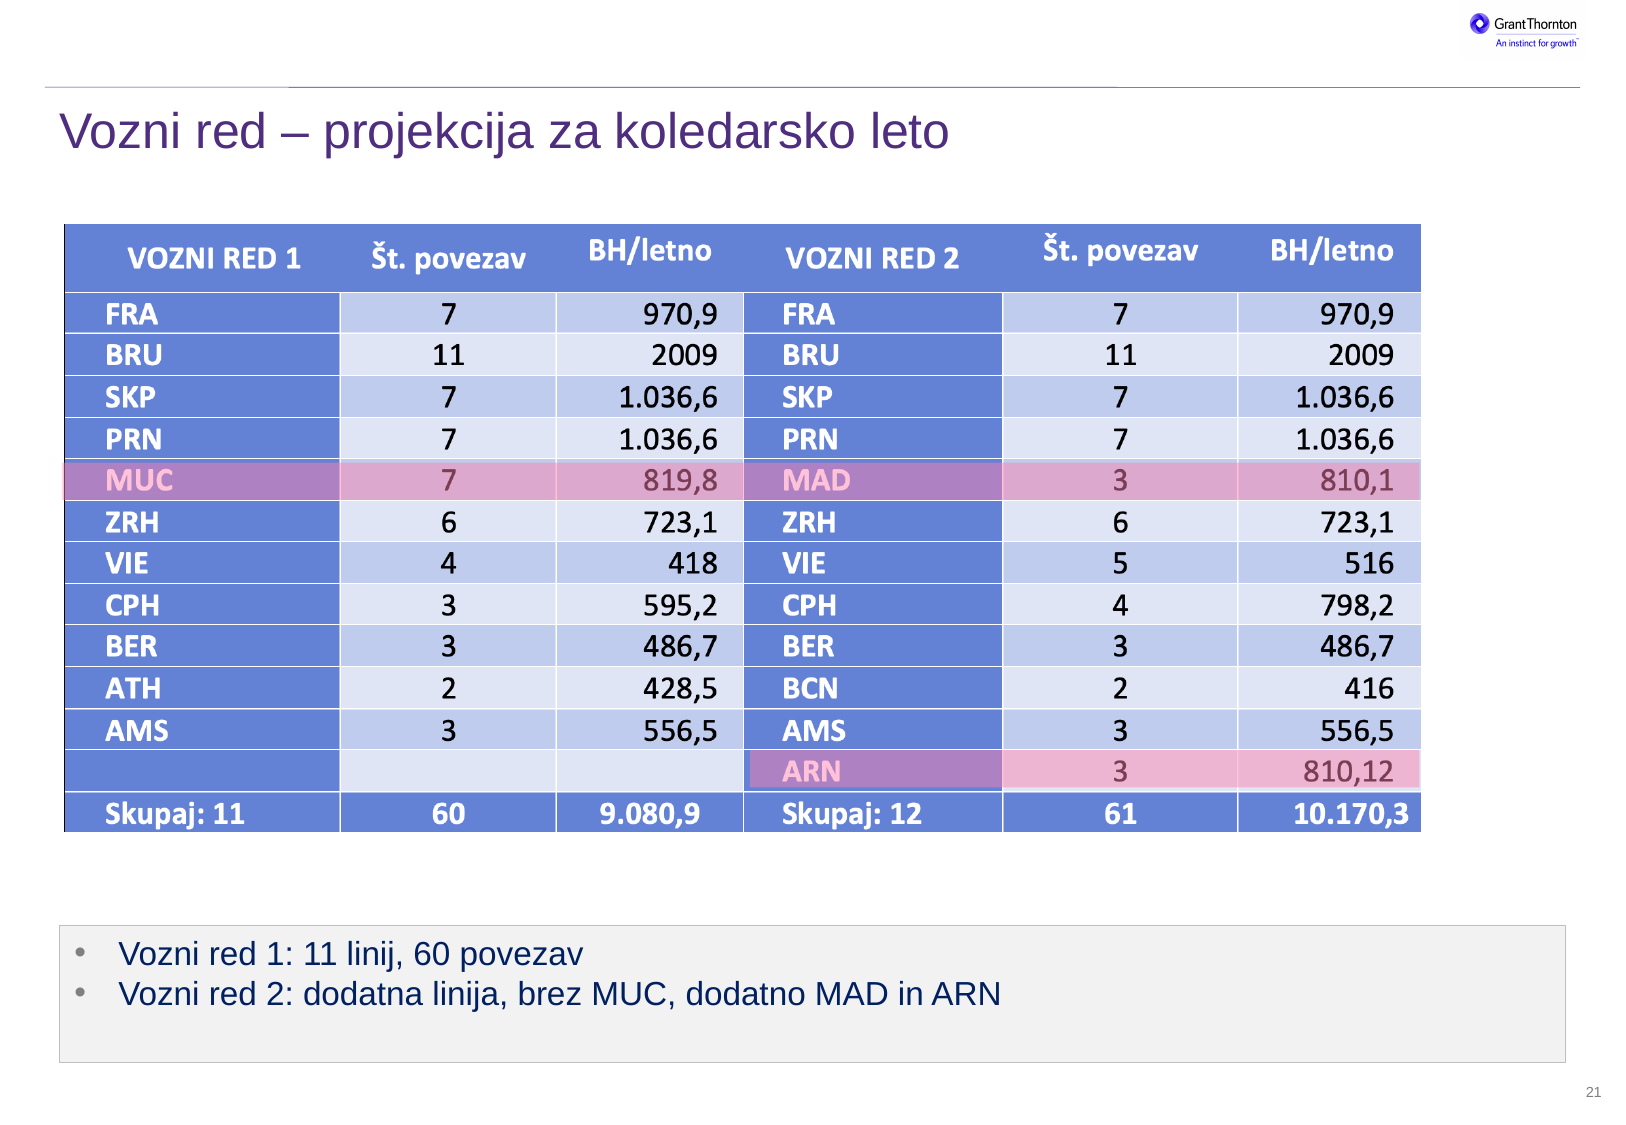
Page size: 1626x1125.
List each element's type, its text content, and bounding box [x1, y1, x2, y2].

picture [1460, 0, 1586, 60]
title Vozni red – projekcija za koledarsko leto [44, 101, 1581, 163]
text_box Vozni red 1: 11 linij, 60 povezav Vozni red 2: dodatna linija, brez MUC, dodatno MAD in ARN [59, 924, 1566, 1063]
picture [62, 224, 1421, 833]
